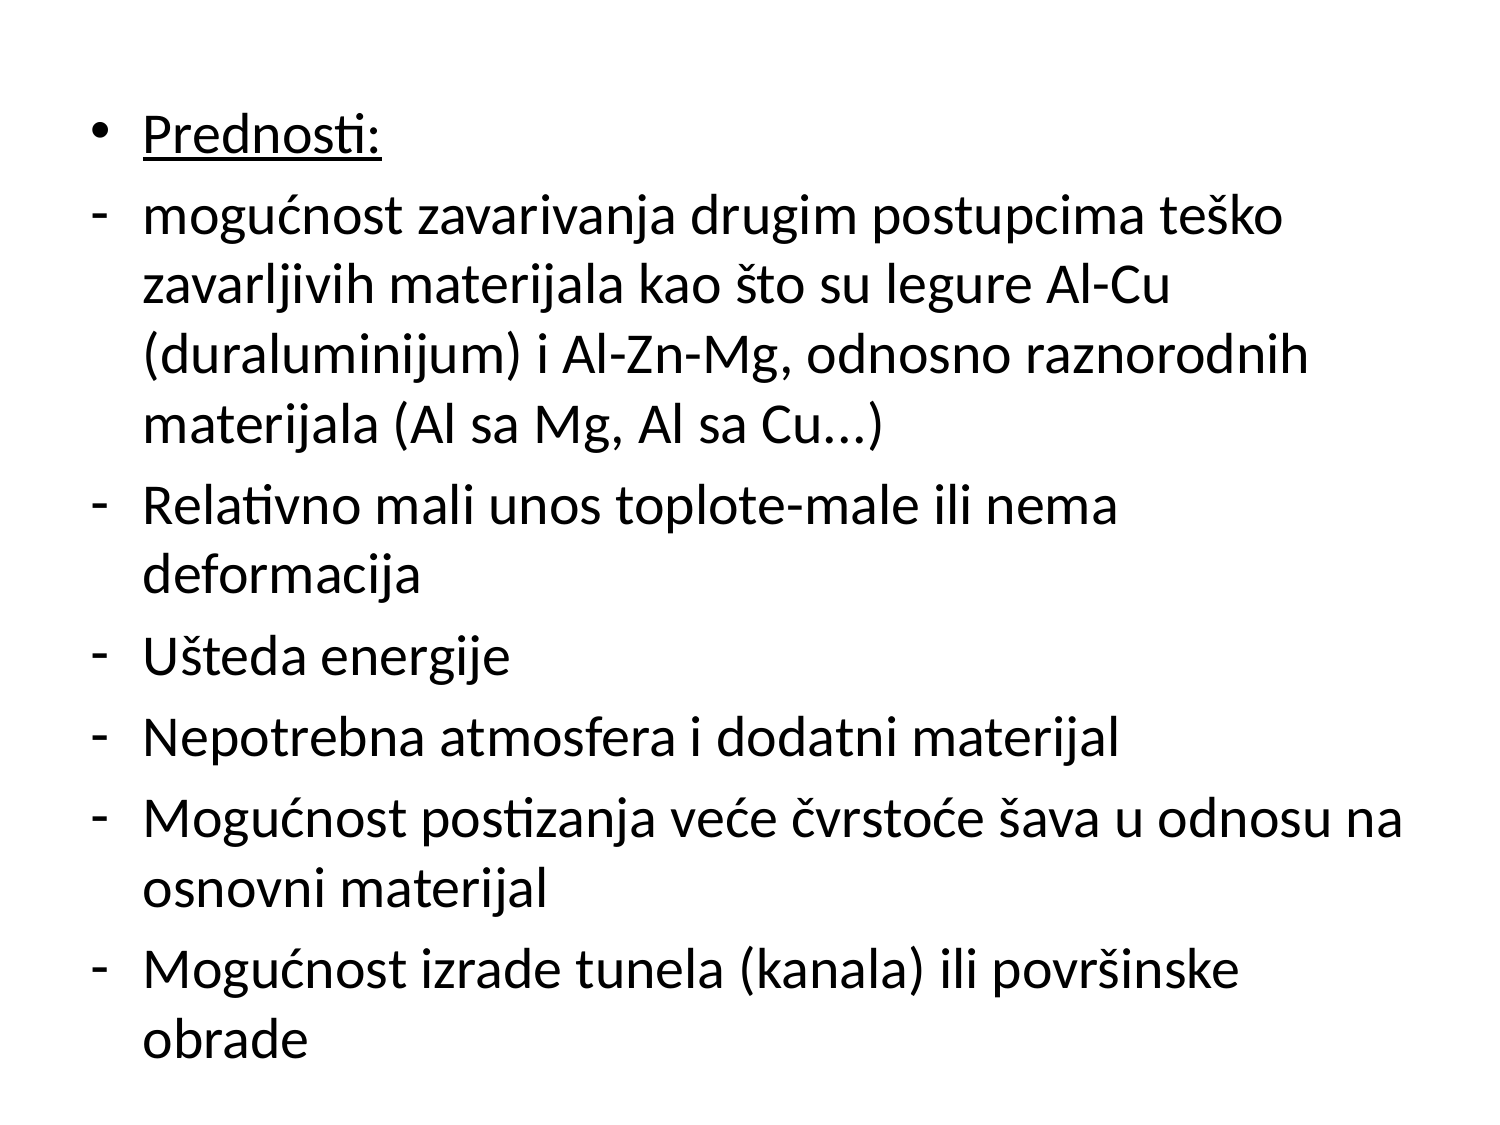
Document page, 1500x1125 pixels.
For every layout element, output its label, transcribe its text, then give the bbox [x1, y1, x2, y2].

list Prednosti: mogućnost zavarivanja drugim postupcima teško zavarljivih materijala kao što su legure Al-Cu (duraluminijum) i Al-Zn-Mg, odnosno raznorodnih materijala (Al sa Mg, Al sa Cu...) Relativno mali unos toplote-male ili nema deformacija Ušteda energije Nepotrebna atmosfera i dodatni materijal Mogućnost postizanja veće čvrstoće šava u odnosu na osnovni materijal Mogućnost izrade tunela (kanala) ili površinske obrade [75, 87, 1425, 1088]
